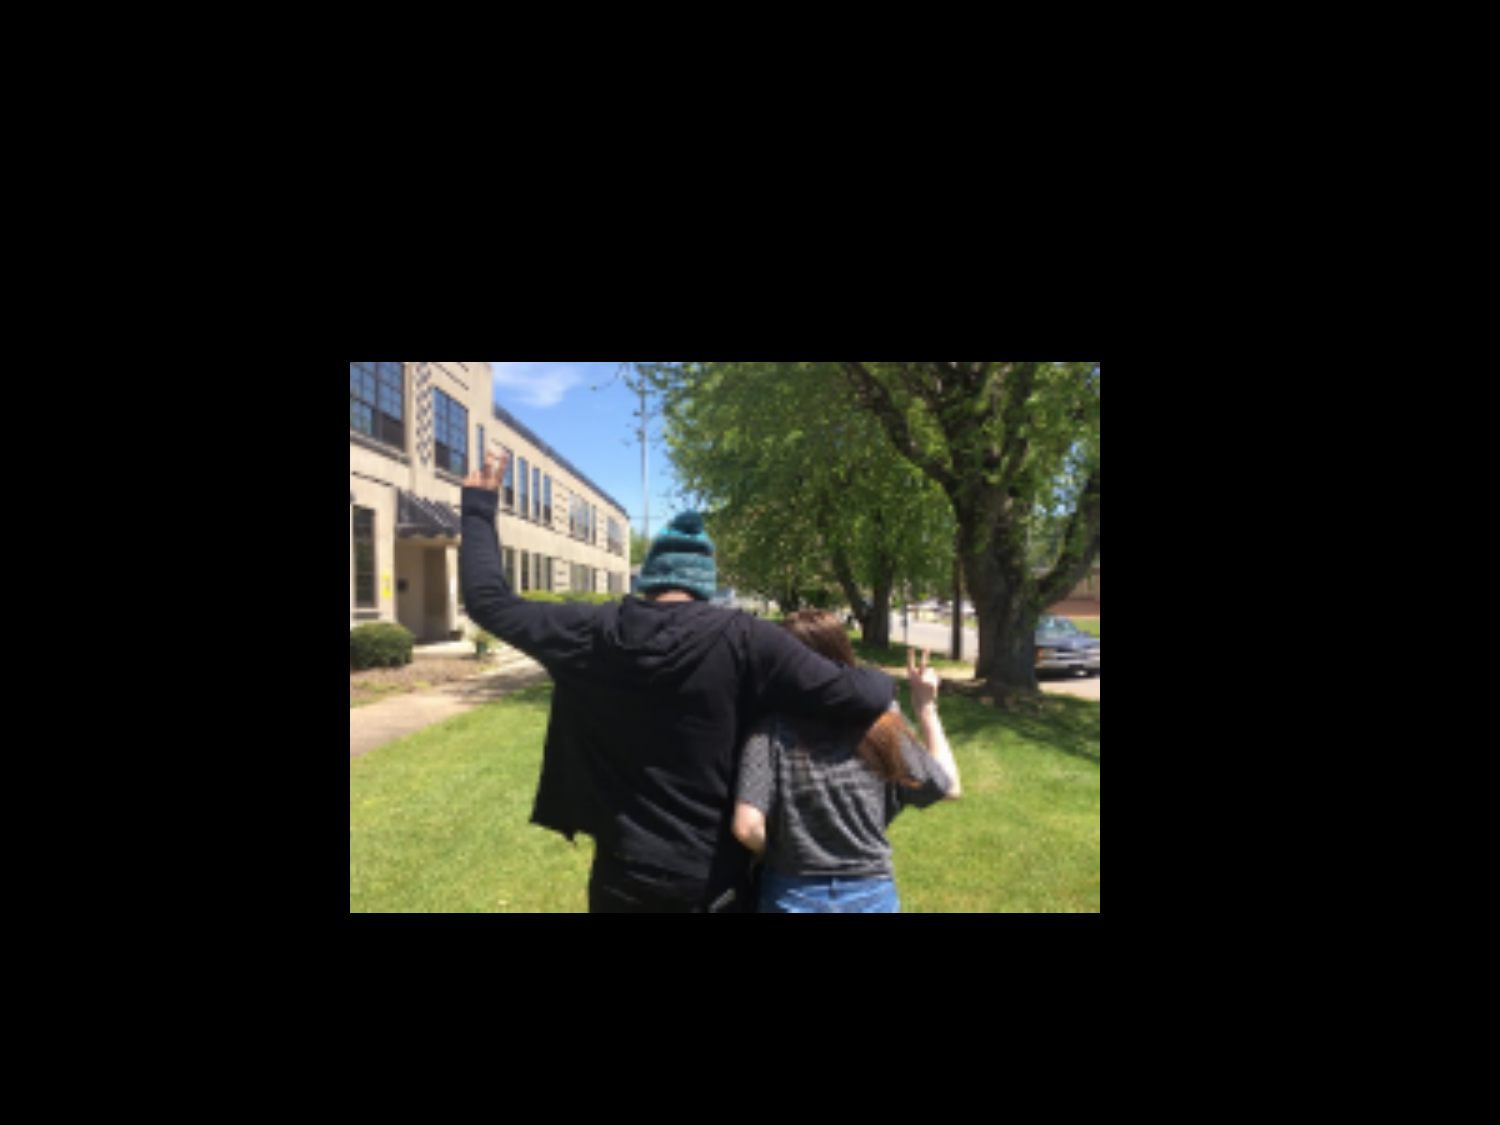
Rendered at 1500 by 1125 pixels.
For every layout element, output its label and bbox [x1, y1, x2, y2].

picture [349, 362, 1101, 913]
